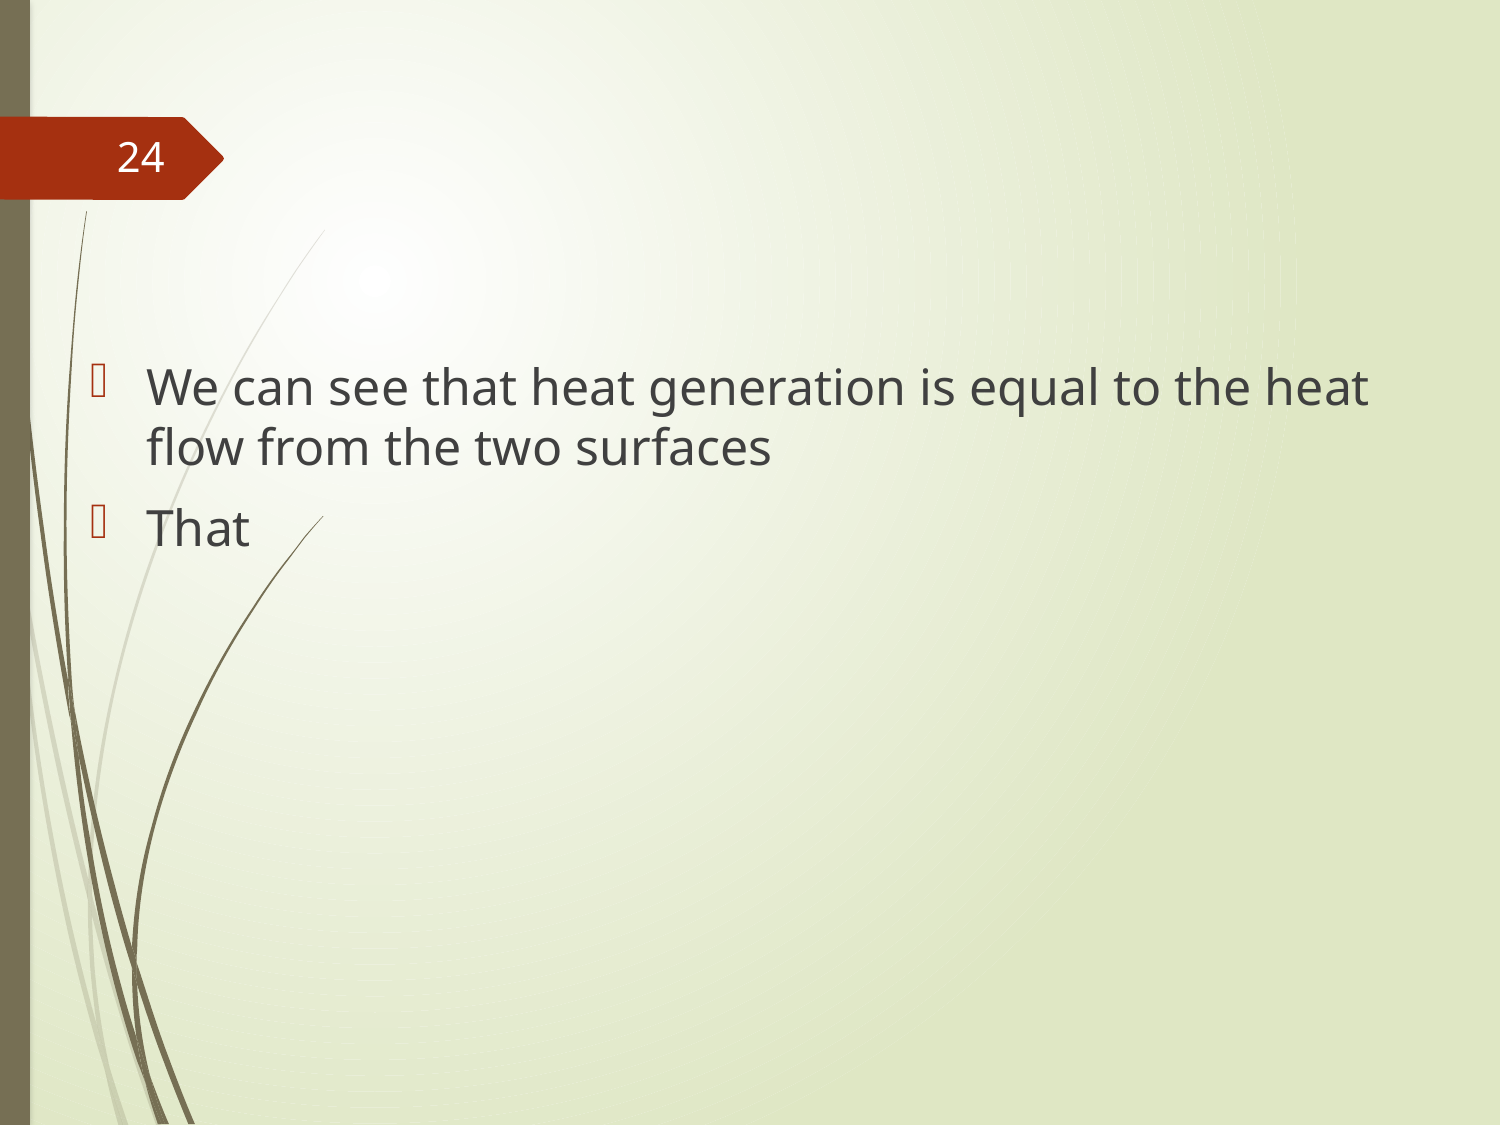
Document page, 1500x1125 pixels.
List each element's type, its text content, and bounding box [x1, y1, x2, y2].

slide_number 24 [83, 129, 180, 190]
